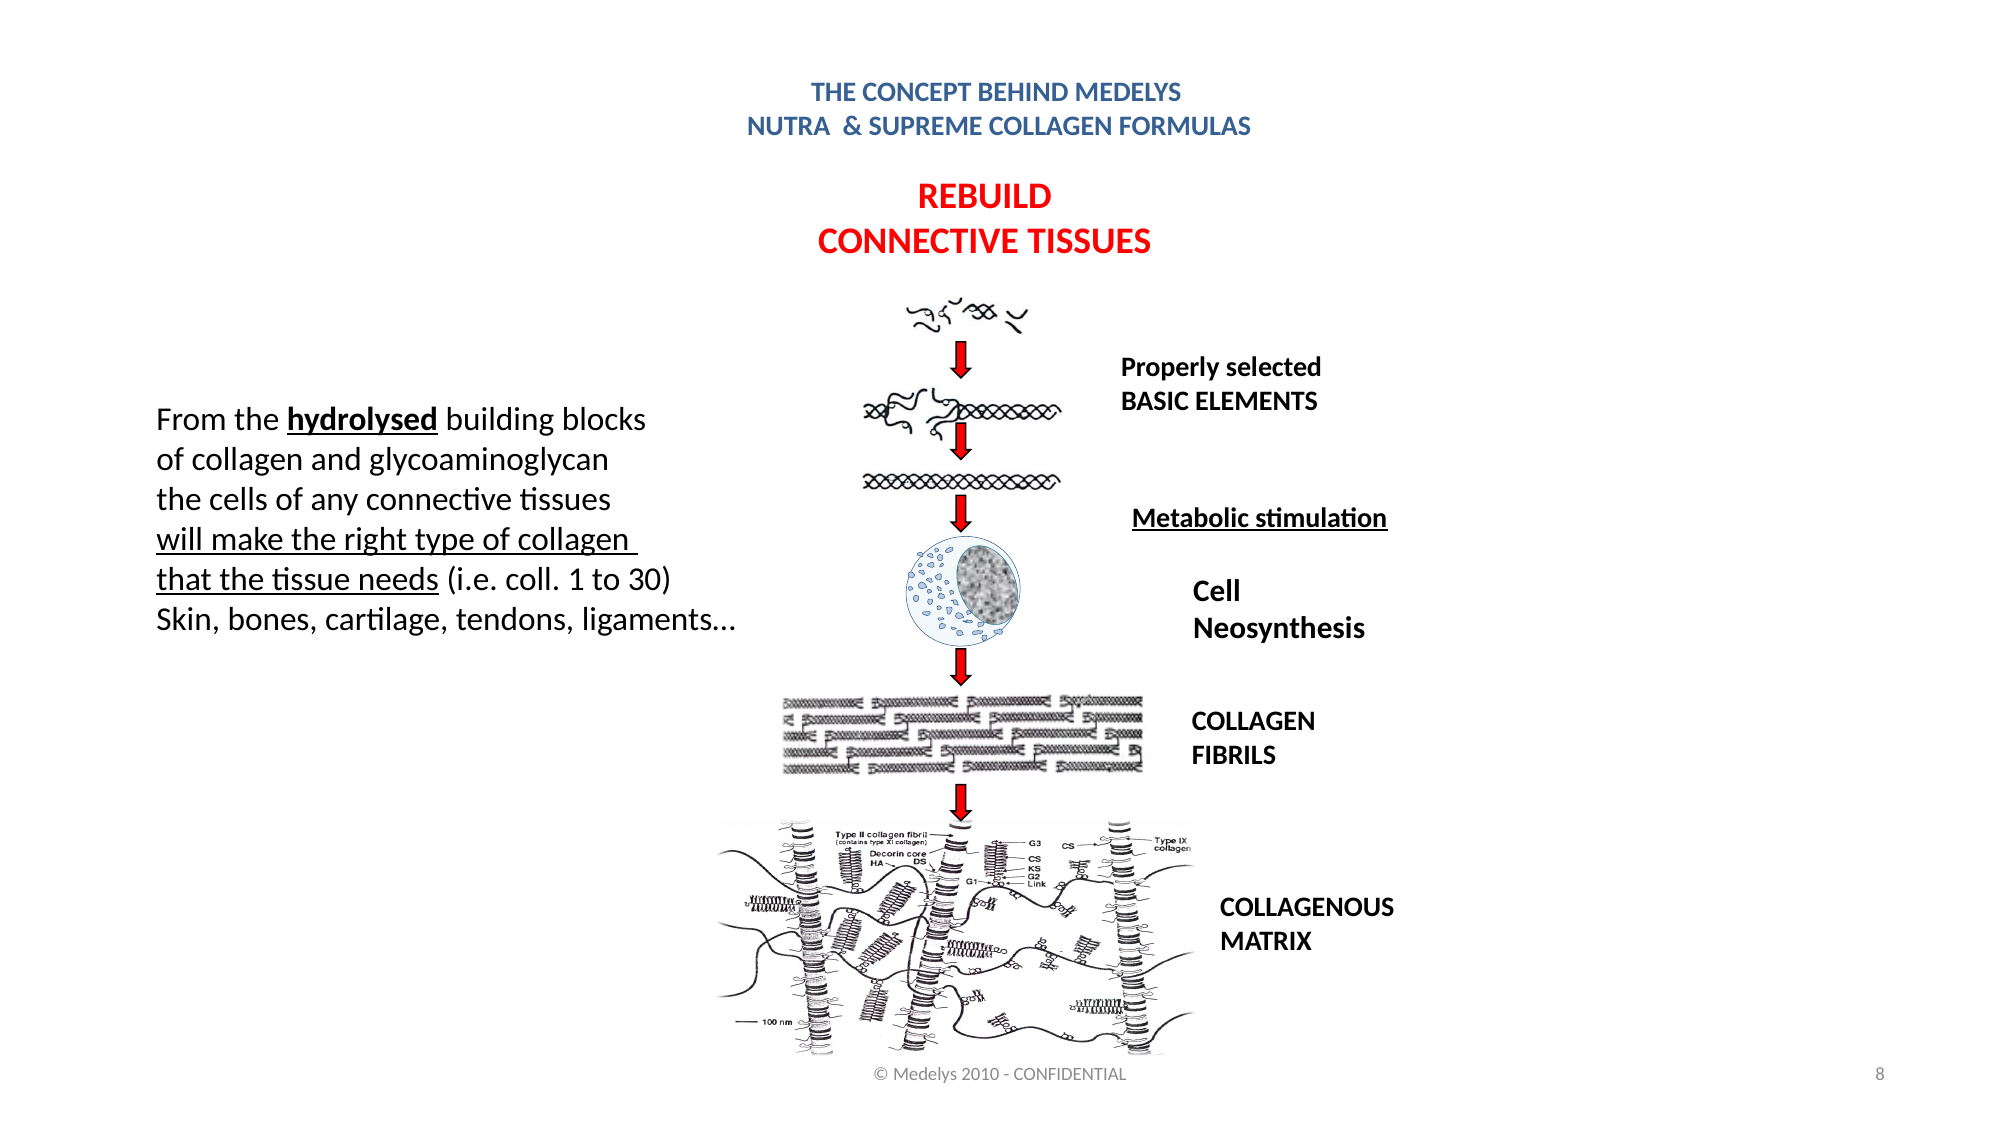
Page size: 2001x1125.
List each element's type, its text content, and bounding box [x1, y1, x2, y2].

text_box Cell Neosynthesis [1178, 562, 1381, 653]
footer © Medelys 2010 - CONFIDENTIAL [683, 1042, 1317, 1103]
picture [848, 296, 1067, 496]
text_box THE CONCEPT BEHIND MEDELYS NUTRA & SUPREME COLLAGEN FORMULAS [654, 66, 1345, 149]
text_box COLLAGEN FIBRILS [1177, 695, 1336, 778]
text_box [905, 536, 1021, 646]
text_box From the hydrolysed building blocks of collagen and glycoaminoglycan the cells of any connective tissues will make the right type of collagen that the tissue needs (i.e. coll. 1 to 30) Skin, bones, cartilage, tendons, ligaments… [141, 389, 752, 645]
text_box [951, 788, 971, 817]
slide_number 8 [1433, 1042, 1900, 1103]
picture [778, 684, 1151, 781]
text_box REBUILD CONNECTIVE TISSUES [803, 163, 1167, 269]
text_box COLLAGENOUS MATRIX [1205, 881, 1410, 964]
text_box Properly selected BASIC ELEMENTS [1106, 340, 1373, 424]
text_box [951, 505, 971, 532]
text_box Metabolic stimulation [1117, 491, 1403, 541]
text_box [951, 654, 971, 683]
picture [716, 819, 1195, 1056]
